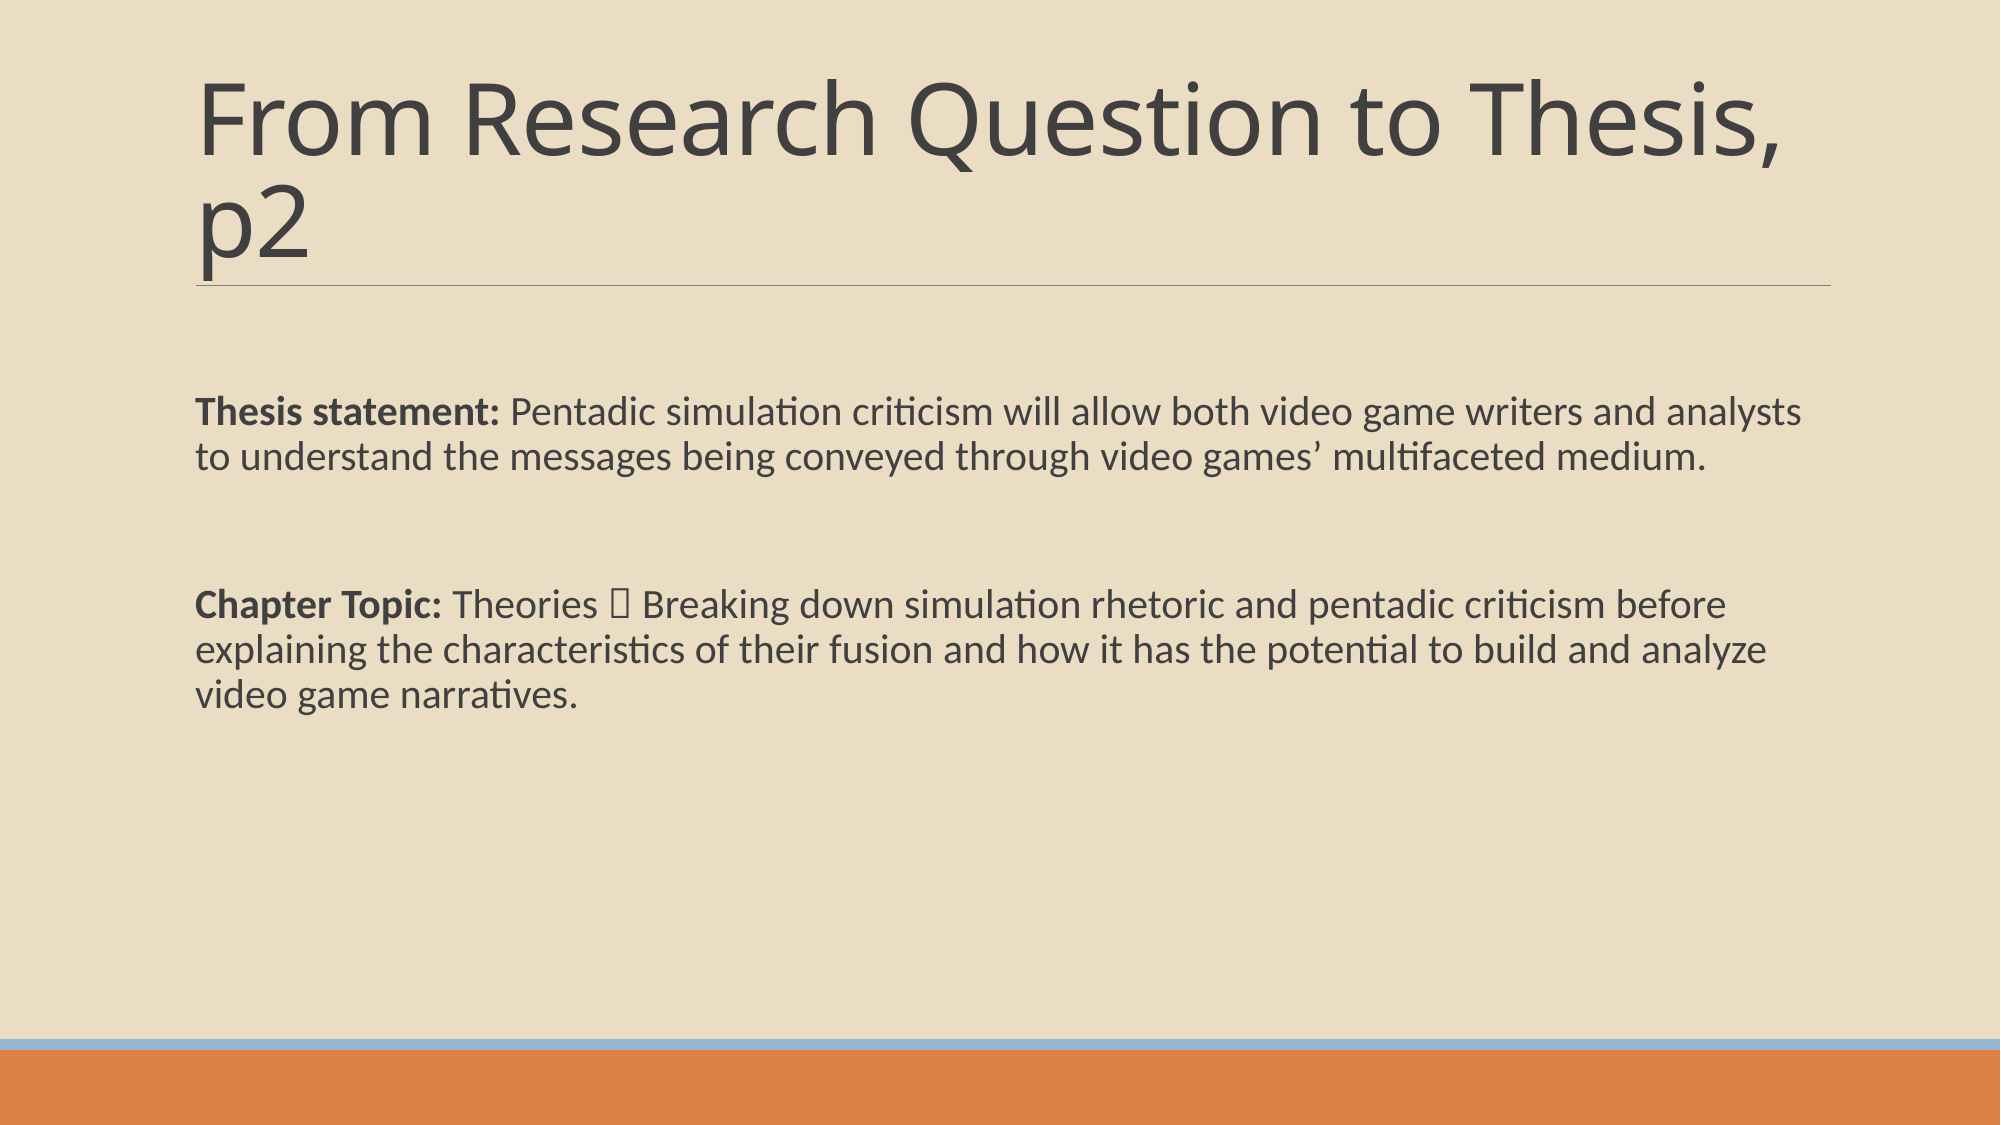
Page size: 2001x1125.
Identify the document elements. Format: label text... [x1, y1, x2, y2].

list Thesis statement: Pentadic simulation criticism will allow both video game writers and analysts to understand the messages being conveyed through video games’ multifaceted medium. Chapter Topic: Theories  Breaking down simulation rhetoric and pentadic criticism before explaining the characteristics of their fusion and how it has the potential to build and analyze video game narratives. [180, 302, 1830, 963]
title From Research Question to Thesis, p2 [180, 47, 1830, 285]
